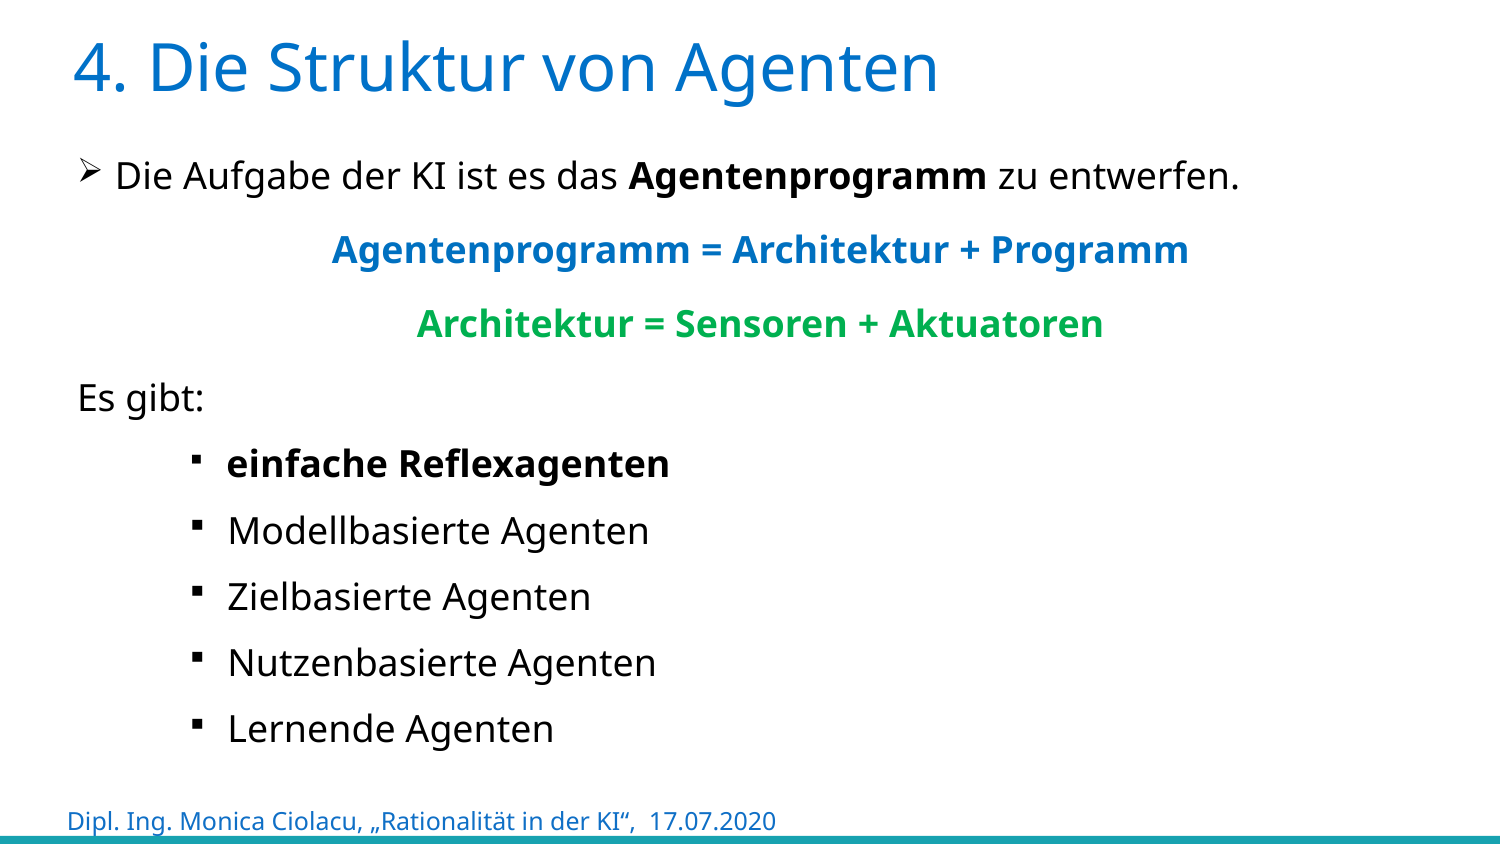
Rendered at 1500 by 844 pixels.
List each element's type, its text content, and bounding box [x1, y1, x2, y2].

list 4. Die Struktur von Agenten [62, 27, 1408, 130]
text_box [85, 591, 1408, 797]
text_box [0, 835, 1500, 844]
text_box Die Aufgabe der KI ist es das Agentenprogramm zu entwerfen. Agentenprogramm = Architektur + Programm Architektur = Sensoren + Aktuatoren Es gibt: einfache Reflexagenten Modellbasierte Agenten Zielbasierte Agenten Nutzenbasierte Agenten Lernende Agenten [62, 130, 1460, 591]
